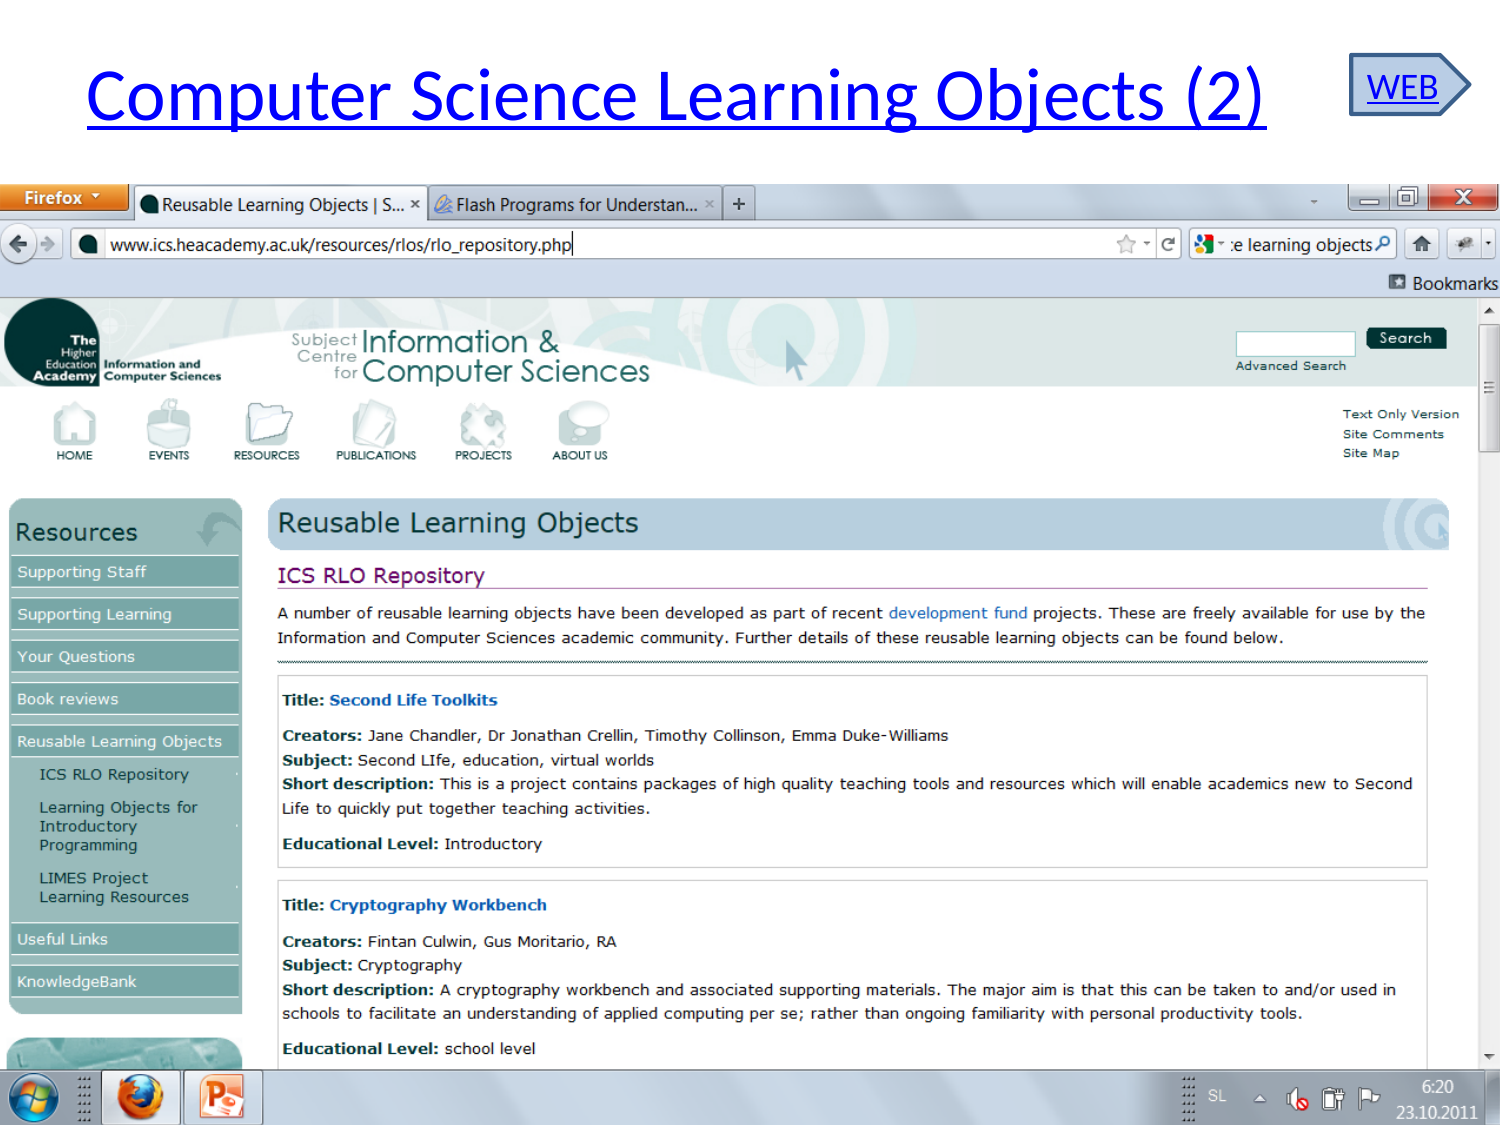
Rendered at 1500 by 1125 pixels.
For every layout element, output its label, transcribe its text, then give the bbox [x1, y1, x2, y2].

title Computer Science Learning Objects (2) [1, 0, 1352, 182]
picture [0, 184, 1500, 1125]
text_box WEB [1349, 52, 1472, 117]
